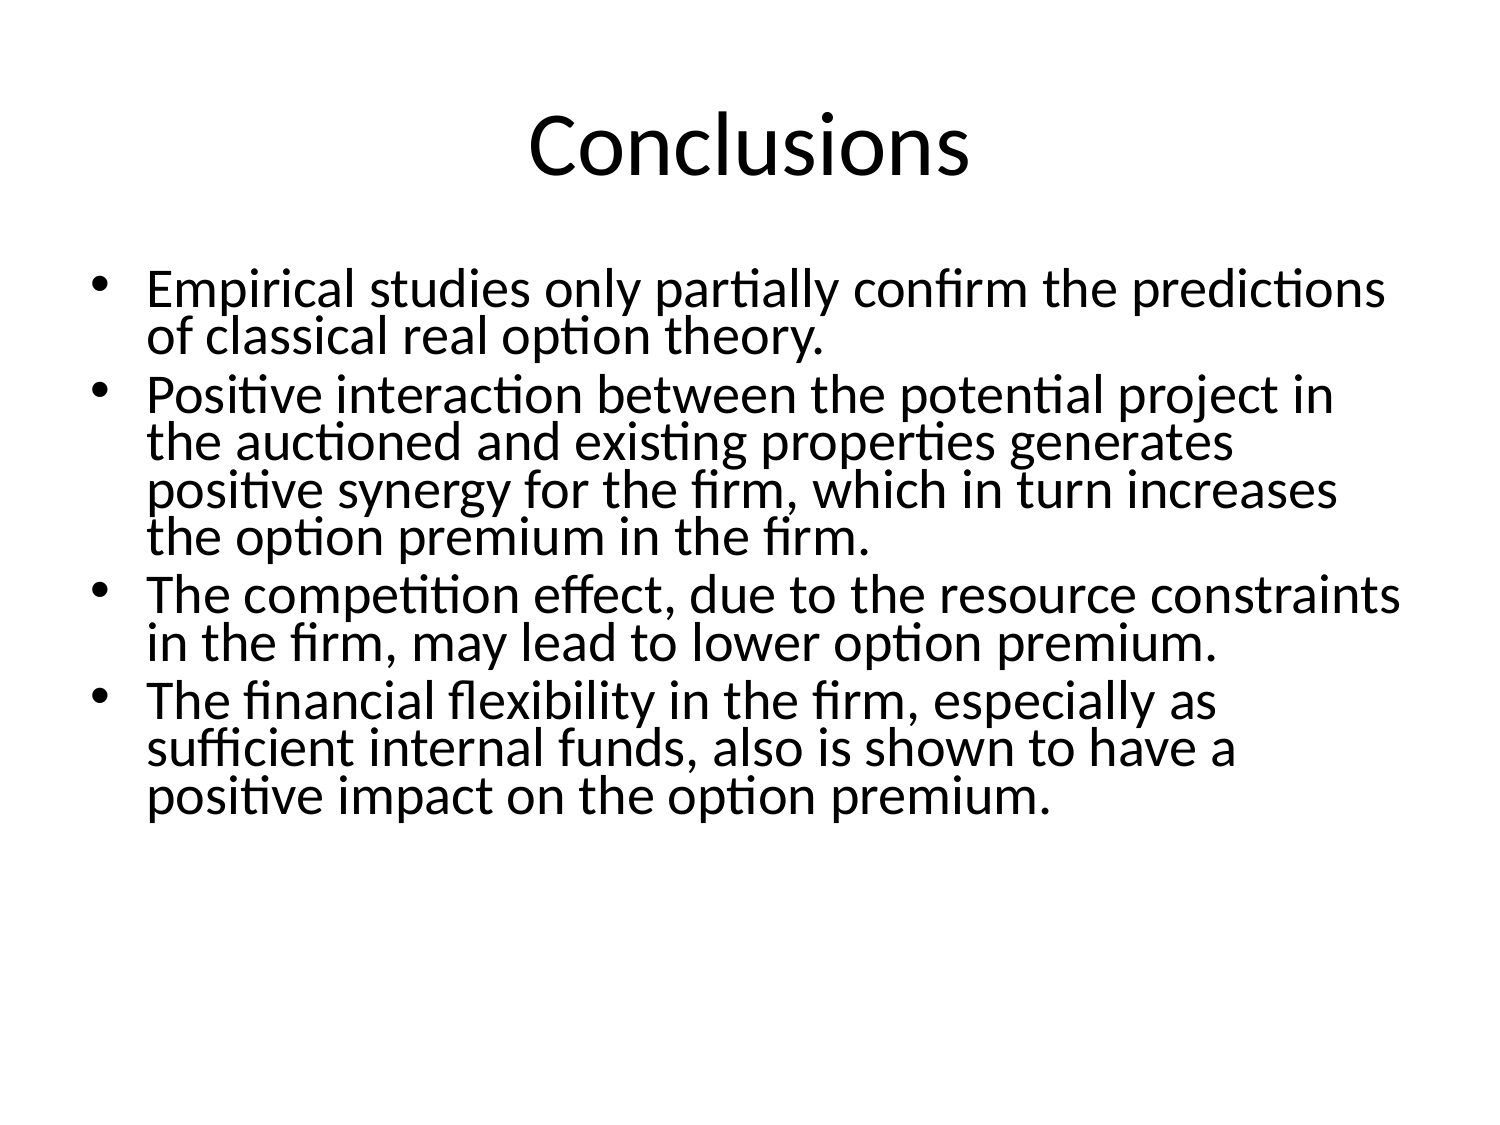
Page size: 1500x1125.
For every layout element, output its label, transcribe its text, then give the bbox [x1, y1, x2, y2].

list Empirical studies only partially confirm the predictions of classical real option theory. Positive interaction between the potential project in the auctioned and existing properties generates positive synergy for the firm, which in turn increases the option premium in the firm. The competition effect, due to the resource constraints in the firm, may lead to lower option premium. The financial flexibility in the firm, especially as sufficient internal funds, also is shown to have a positive impact on the option premium. [74, 262, 1426, 1006]
title Conclusions [74, 44, 1426, 233]
